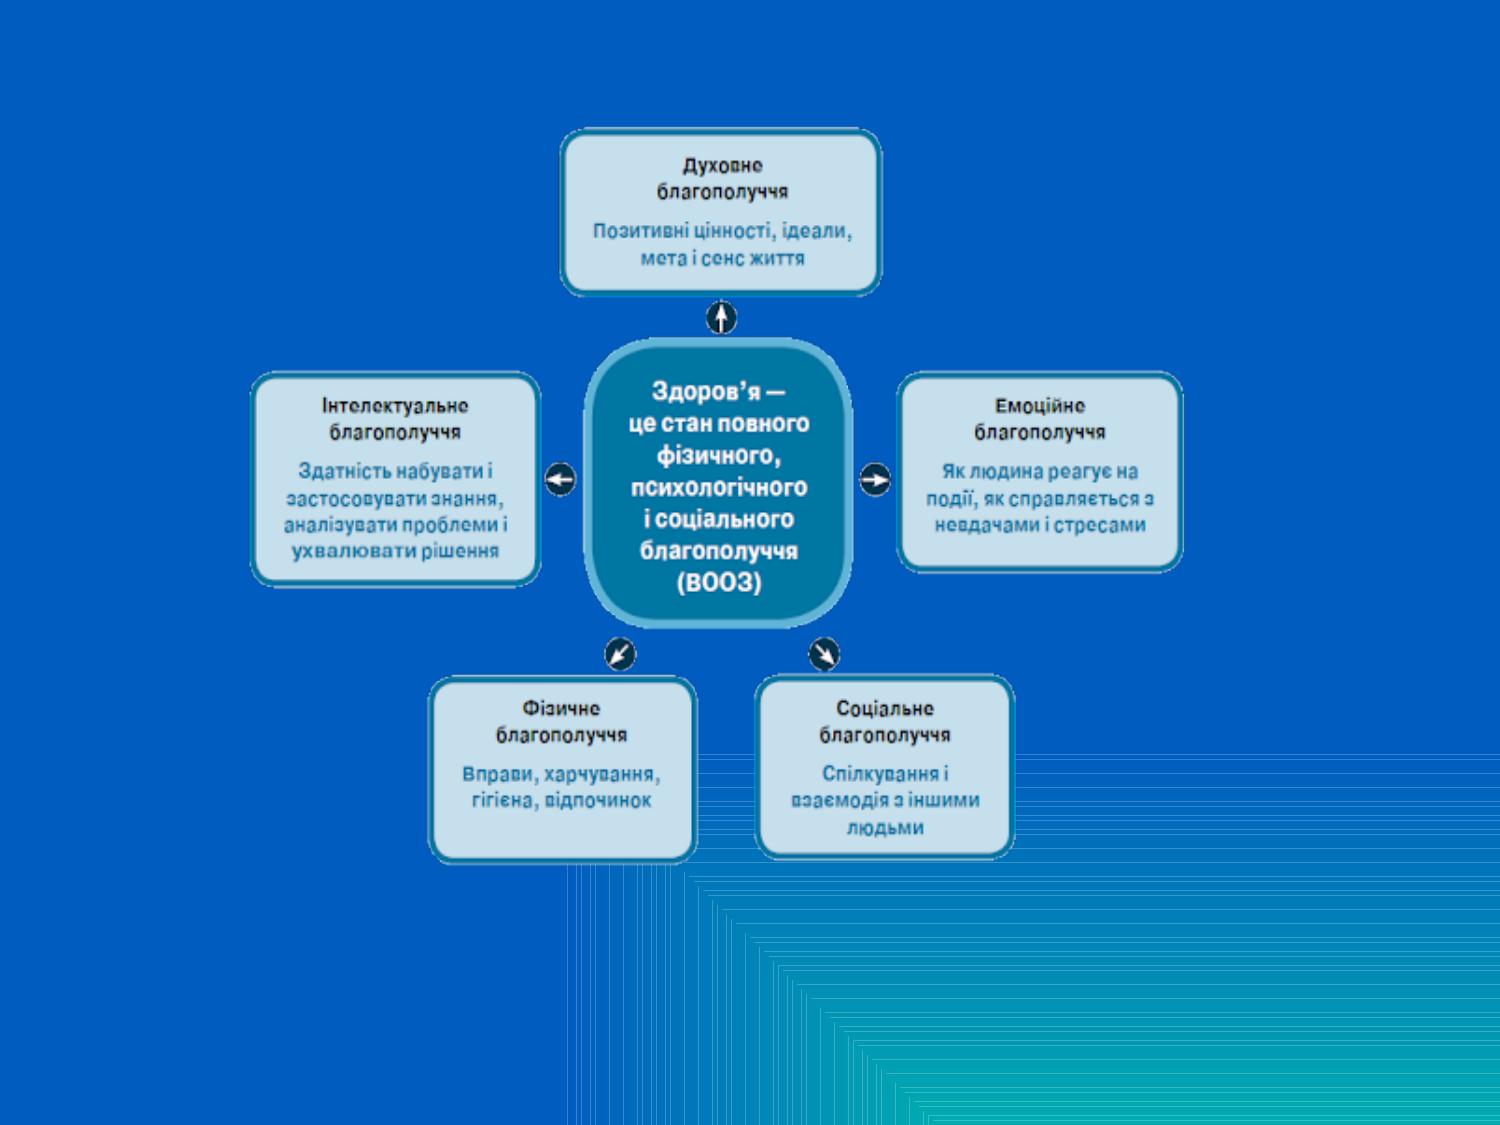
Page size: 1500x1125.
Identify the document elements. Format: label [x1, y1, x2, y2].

picture [241, 125, 1198, 877]
